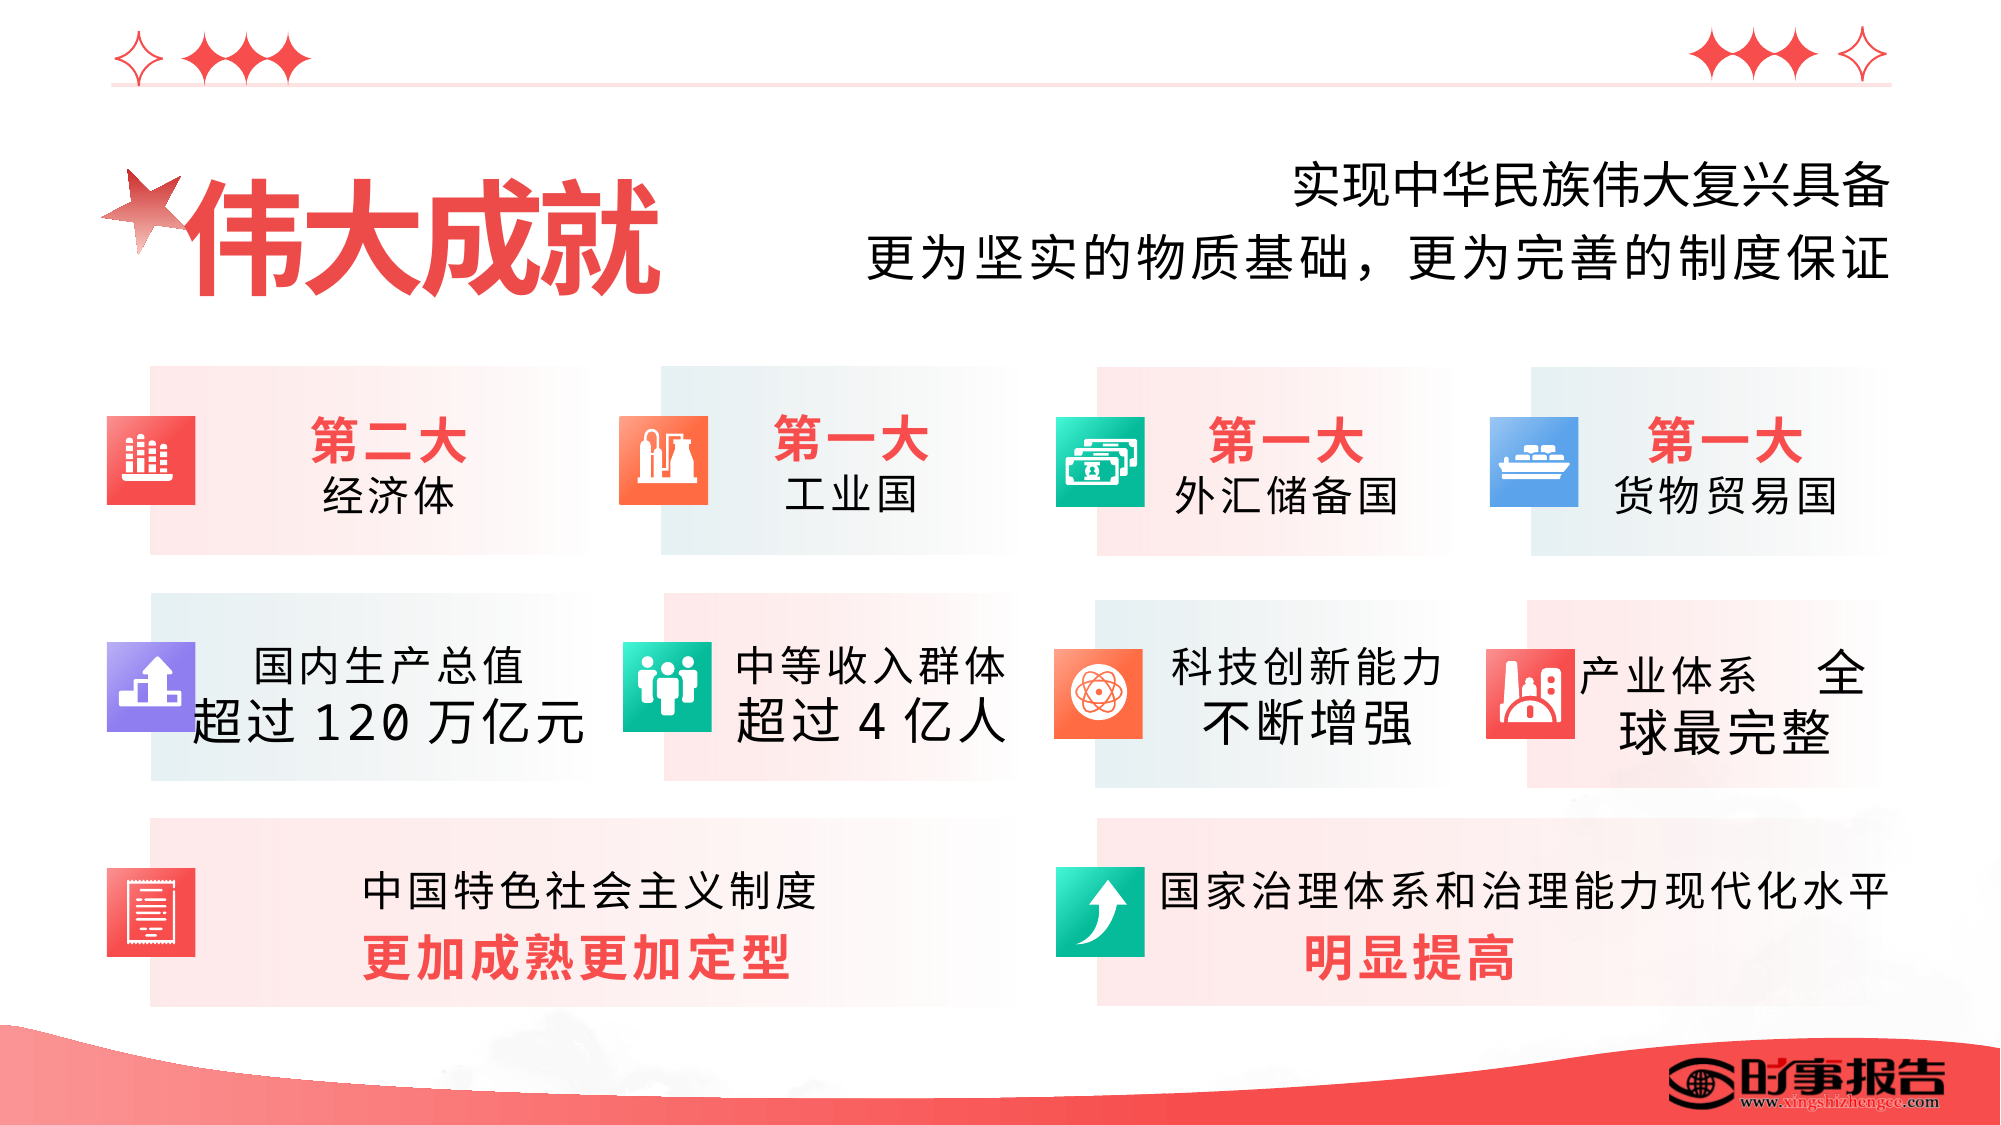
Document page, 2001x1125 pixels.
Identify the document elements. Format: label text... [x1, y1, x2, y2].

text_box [107, 163, 680, 257]
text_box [1054, 600, 1499, 788]
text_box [1687, 26, 1887, 82]
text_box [1499, 600, 1899, 788]
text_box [623, 593, 1034, 781]
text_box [114, 31, 313, 87]
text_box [1494, 367, 1935, 556]
text_box 实现中华民族伟大复兴具备 更为坚实的物质基础，更为完善的制度保证 [823, 134, 1907, 282]
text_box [1056, 367, 1494, 556]
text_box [619, 366, 1024, 555]
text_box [1056, 818, 1924, 1006]
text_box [106, 593, 601, 781]
picture [1165, 741, 2000, 1125]
text_box [967, 1092, 1165, 1125]
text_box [106, 818, 1024, 1058]
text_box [106, 366, 594, 555]
picture [0, 999, 967, 1125]
